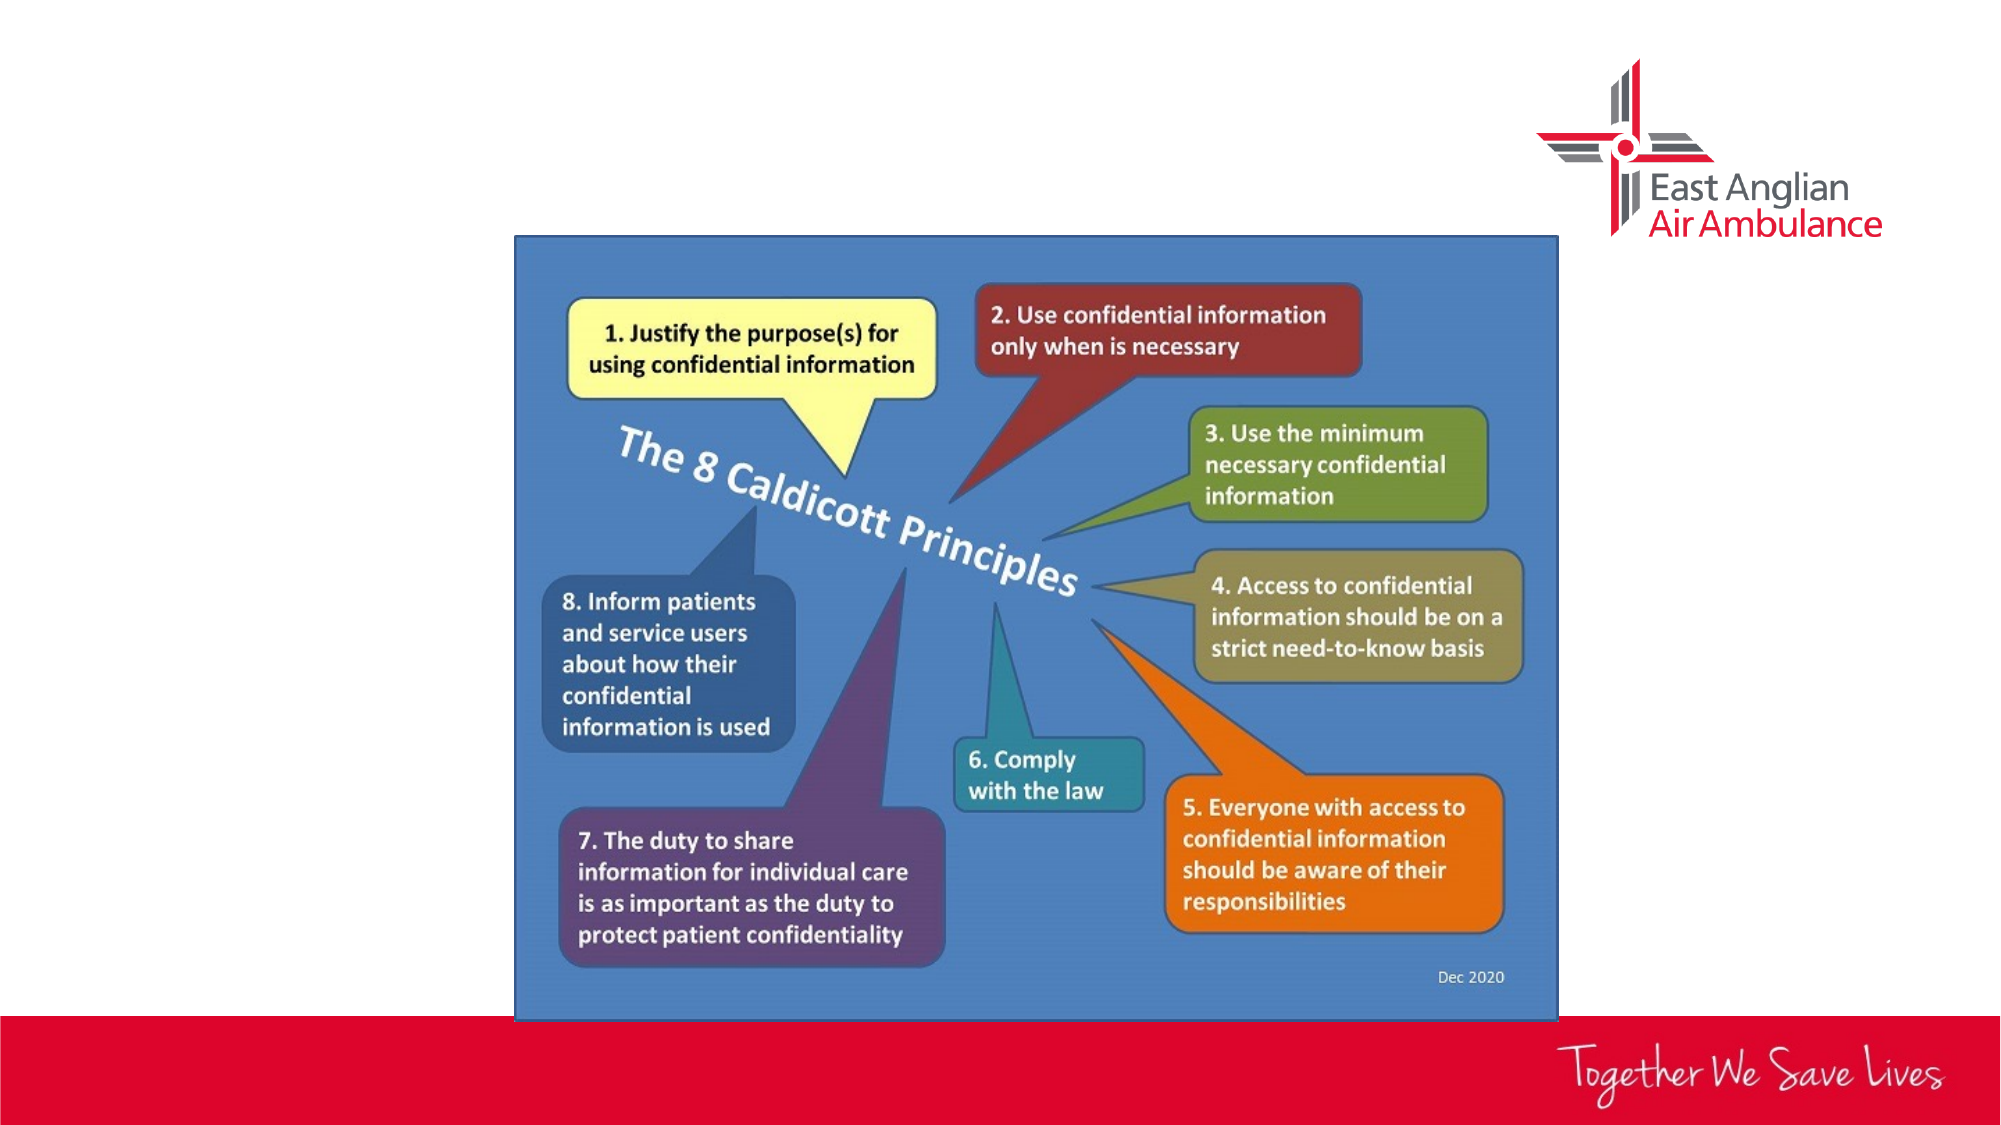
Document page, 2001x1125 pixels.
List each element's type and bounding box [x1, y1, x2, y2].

list [514, 235, 1559, 1022]
picture [1536, 58, 1882, 237]
picture [0, 1016, 2001, 1125]
